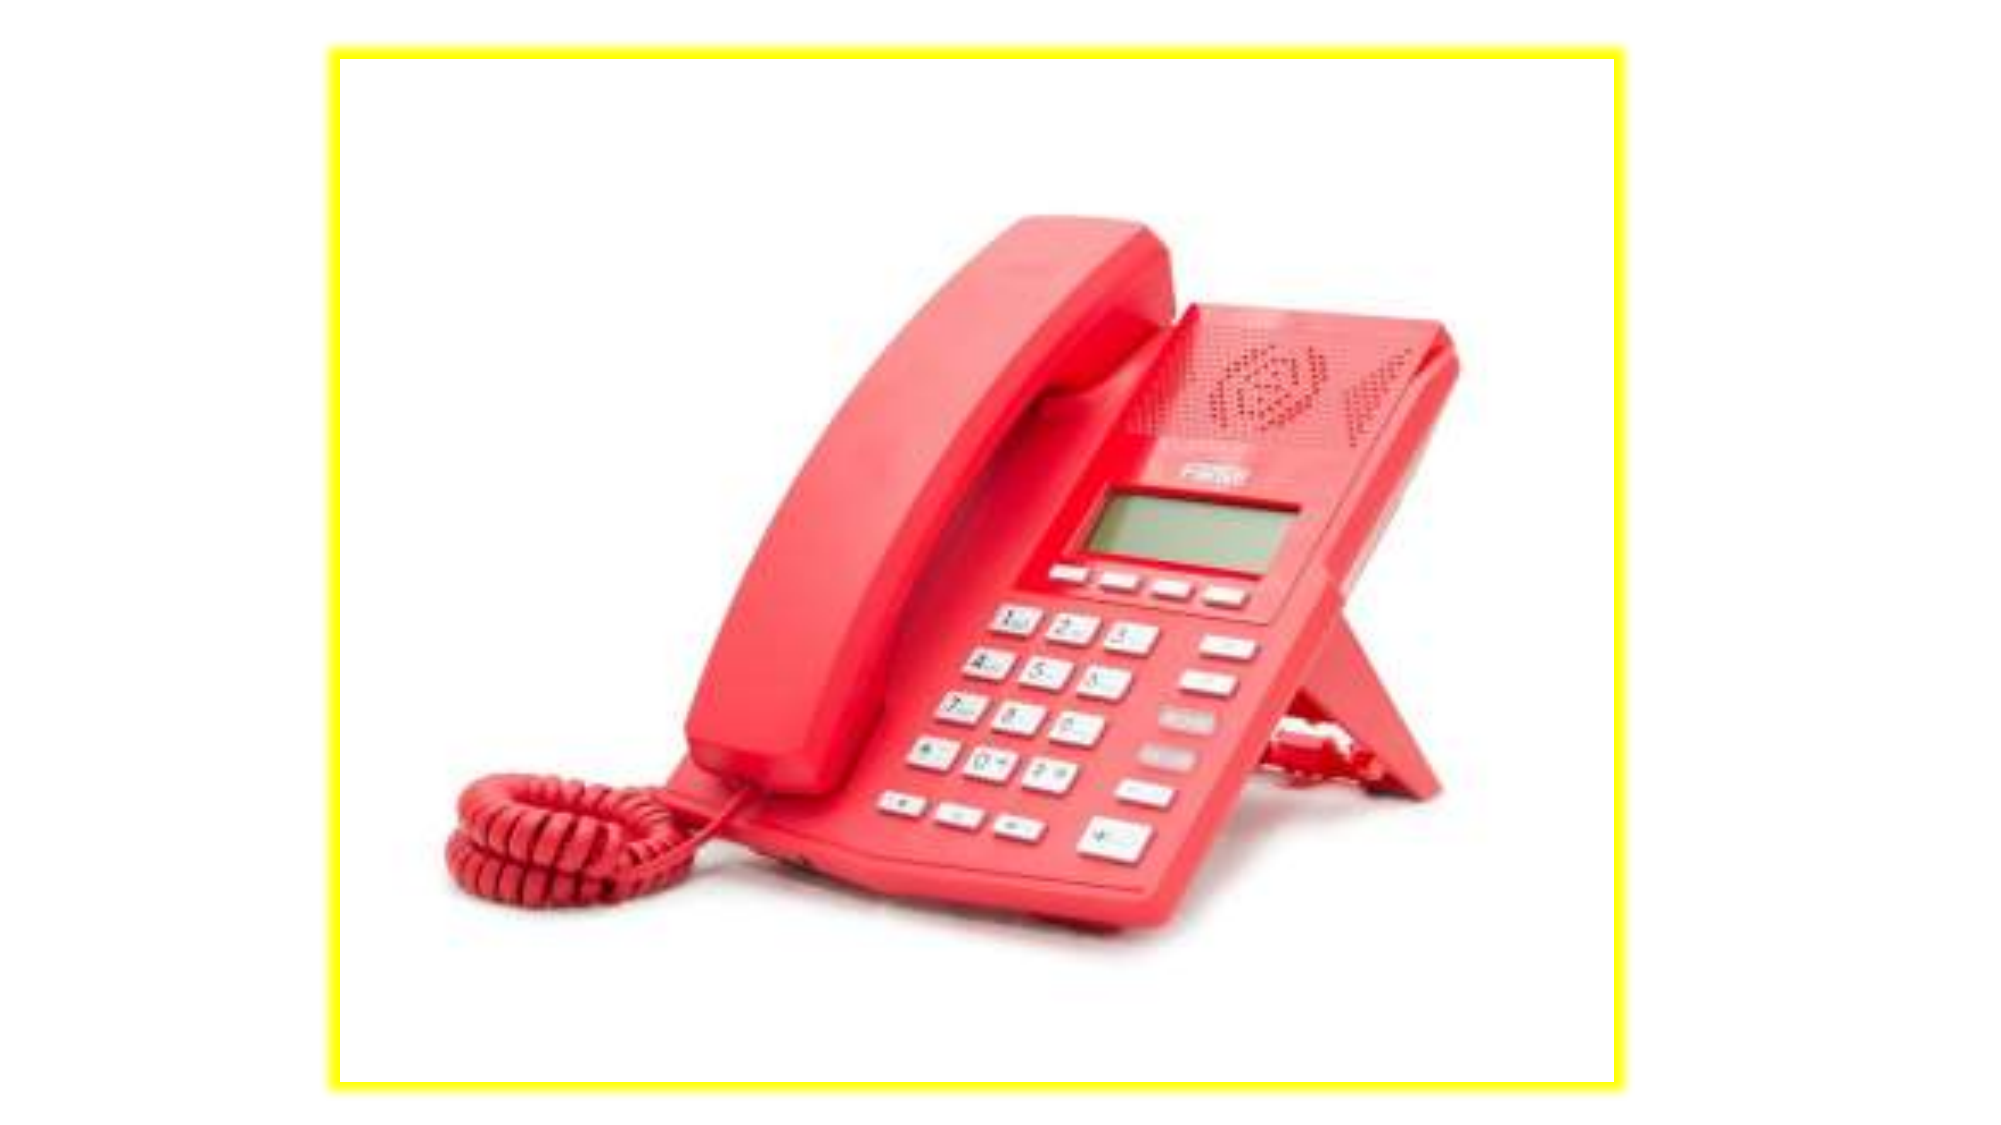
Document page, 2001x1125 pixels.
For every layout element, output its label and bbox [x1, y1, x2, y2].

list [340, 59, 1614, 1082]
